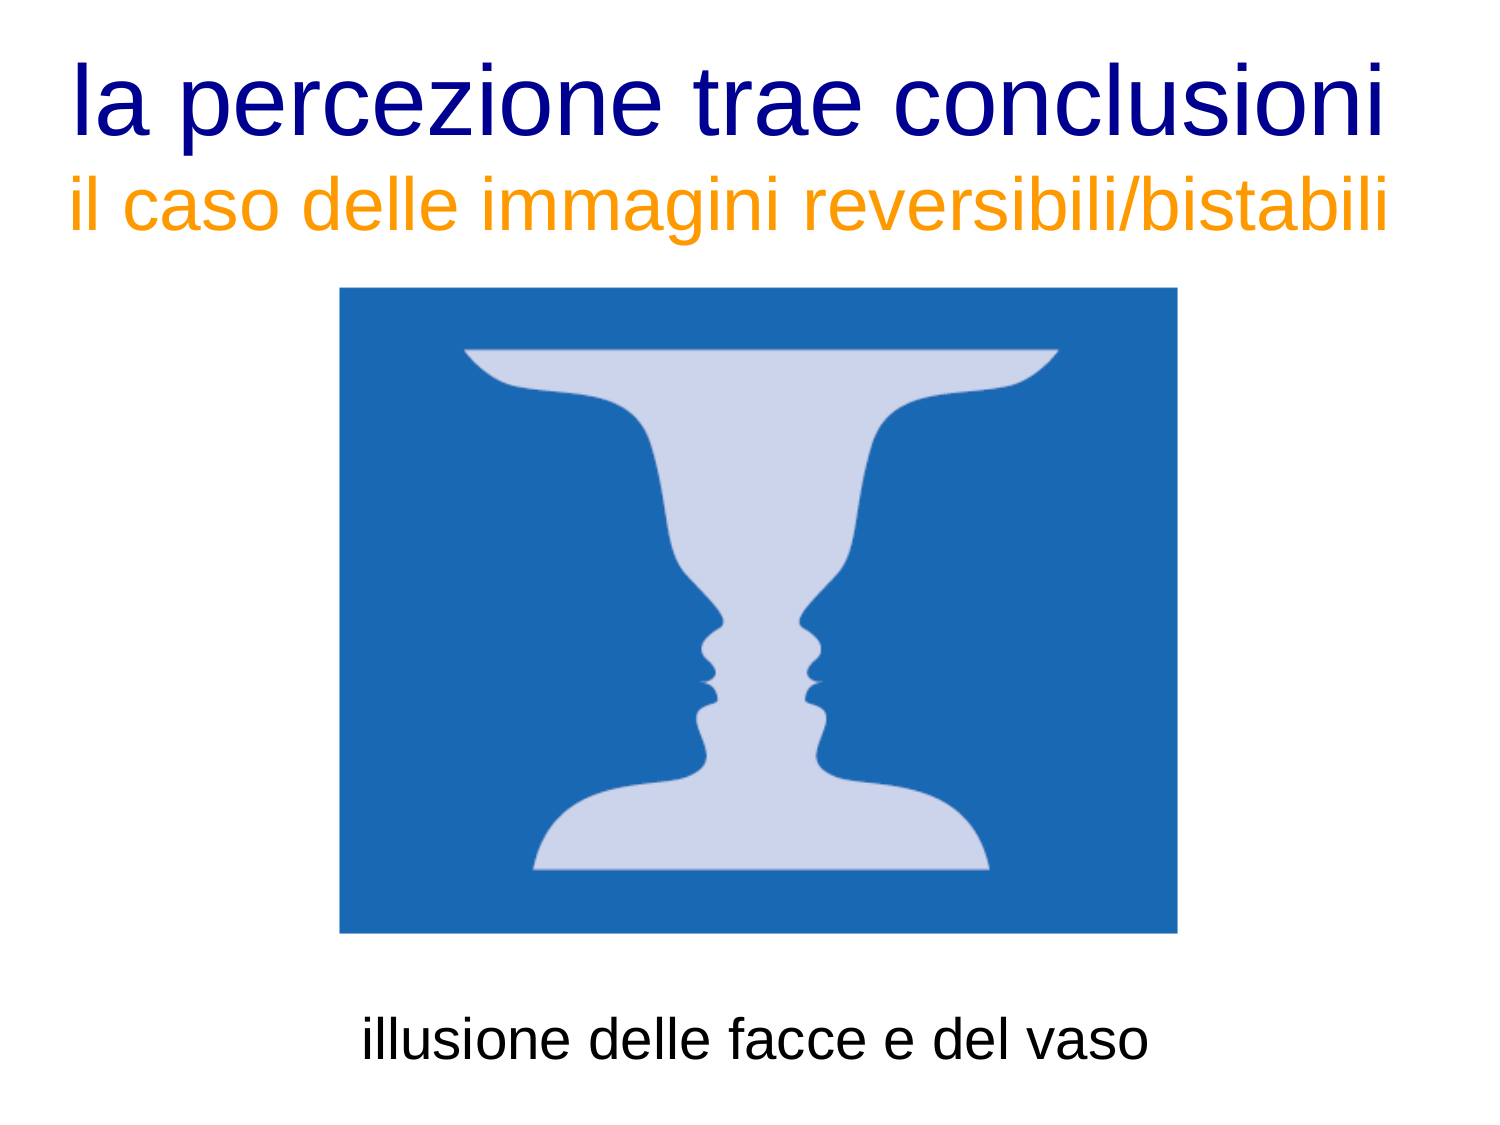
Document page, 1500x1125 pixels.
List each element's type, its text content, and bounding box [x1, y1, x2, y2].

picture [317, 267, 1183, 939]
title la percezione trae conclusioni il caso delle immagini reversibili/bistabili [0, 28, 1460, 374]
text_box illusione delle facce e del vaso [346, 993, 1167, 1079]
